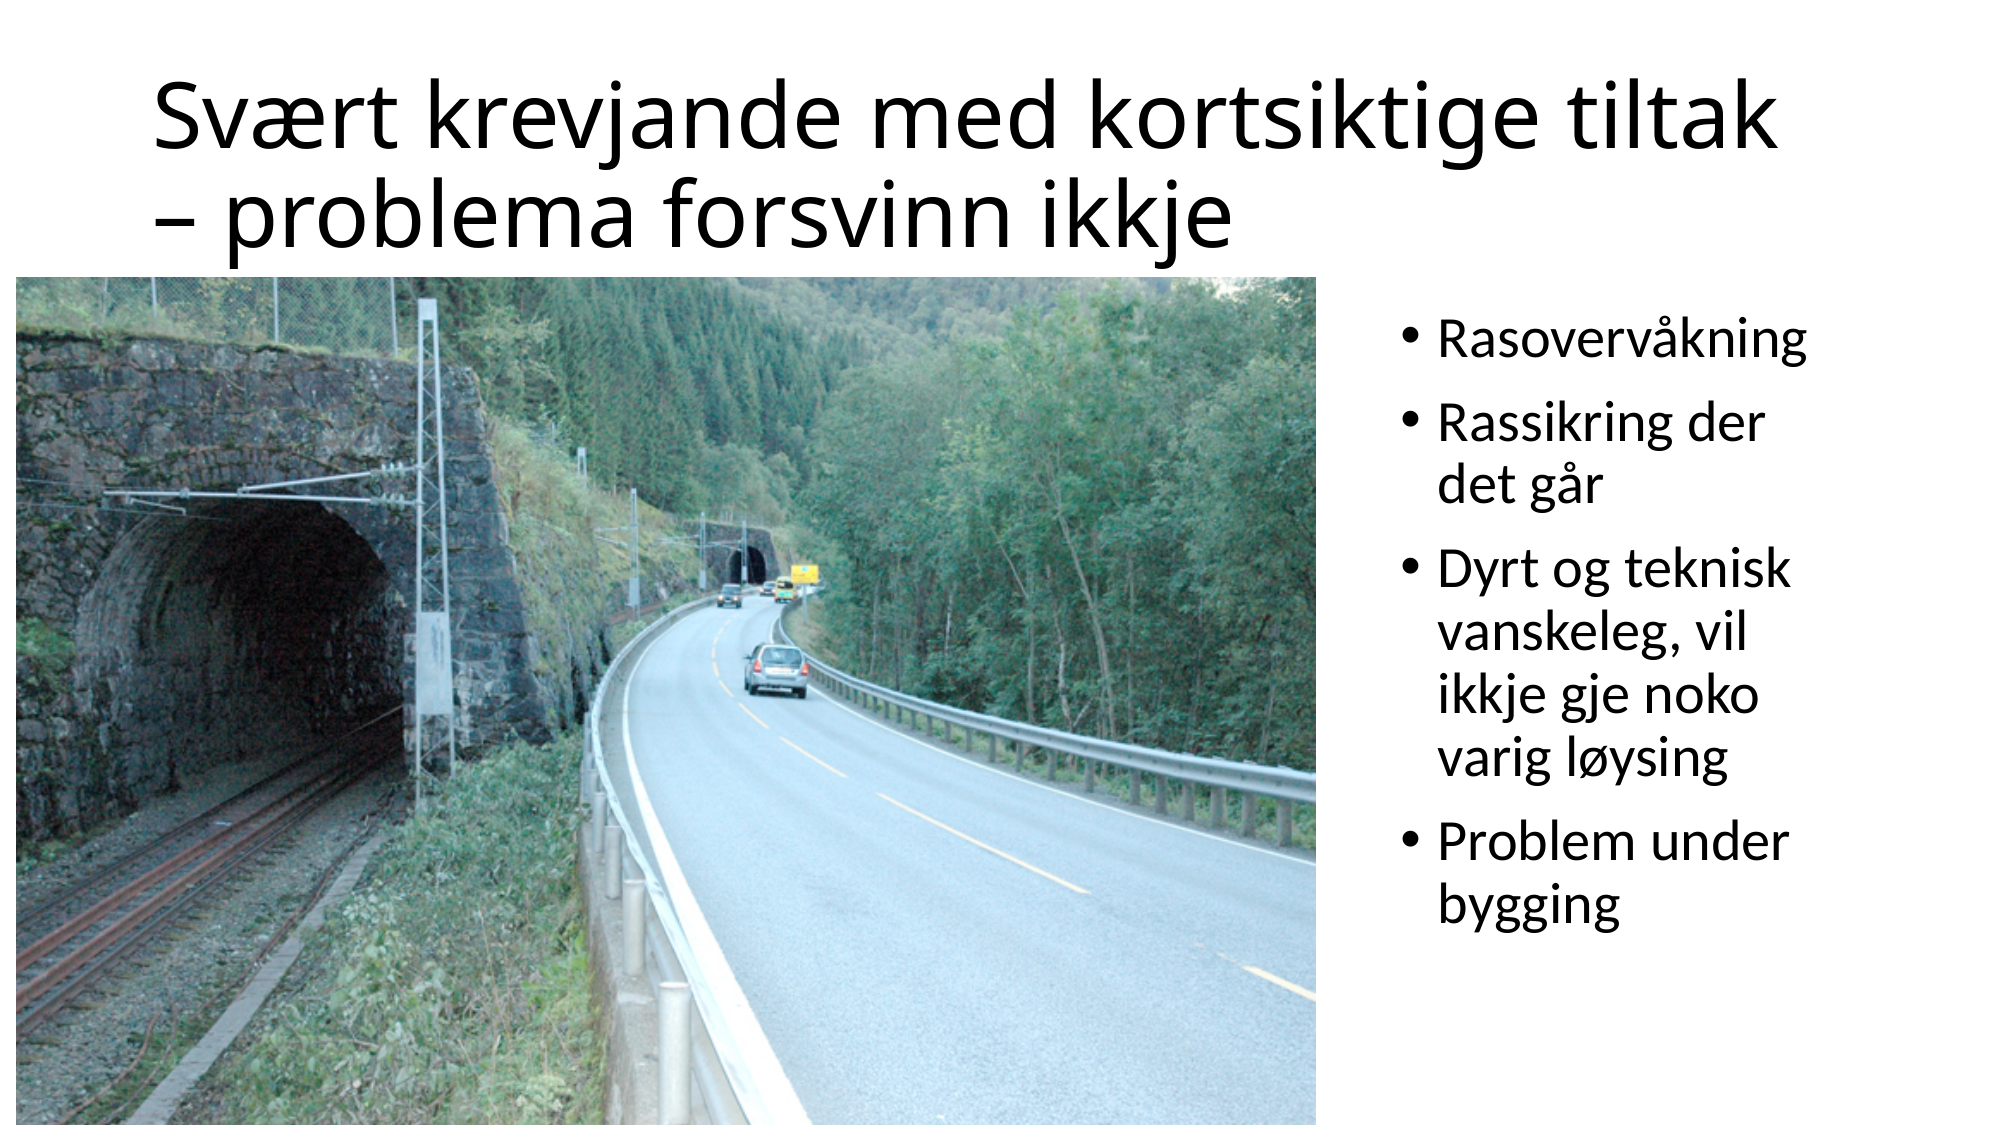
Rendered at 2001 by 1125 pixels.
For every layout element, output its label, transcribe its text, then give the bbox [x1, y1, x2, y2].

list Rasovervåkning Rassikring der det går Dyrt og teknisk vanskeleg, vil ikkje gje noko varig løysing Problem under bygging [1385, 299, 1863, 1014]
picture [16, 277, 1316, 1125]
title Svært krevjande med kortsiktige tiltak – problema forsvinn ikkje [137, 59, 1863, 278]
